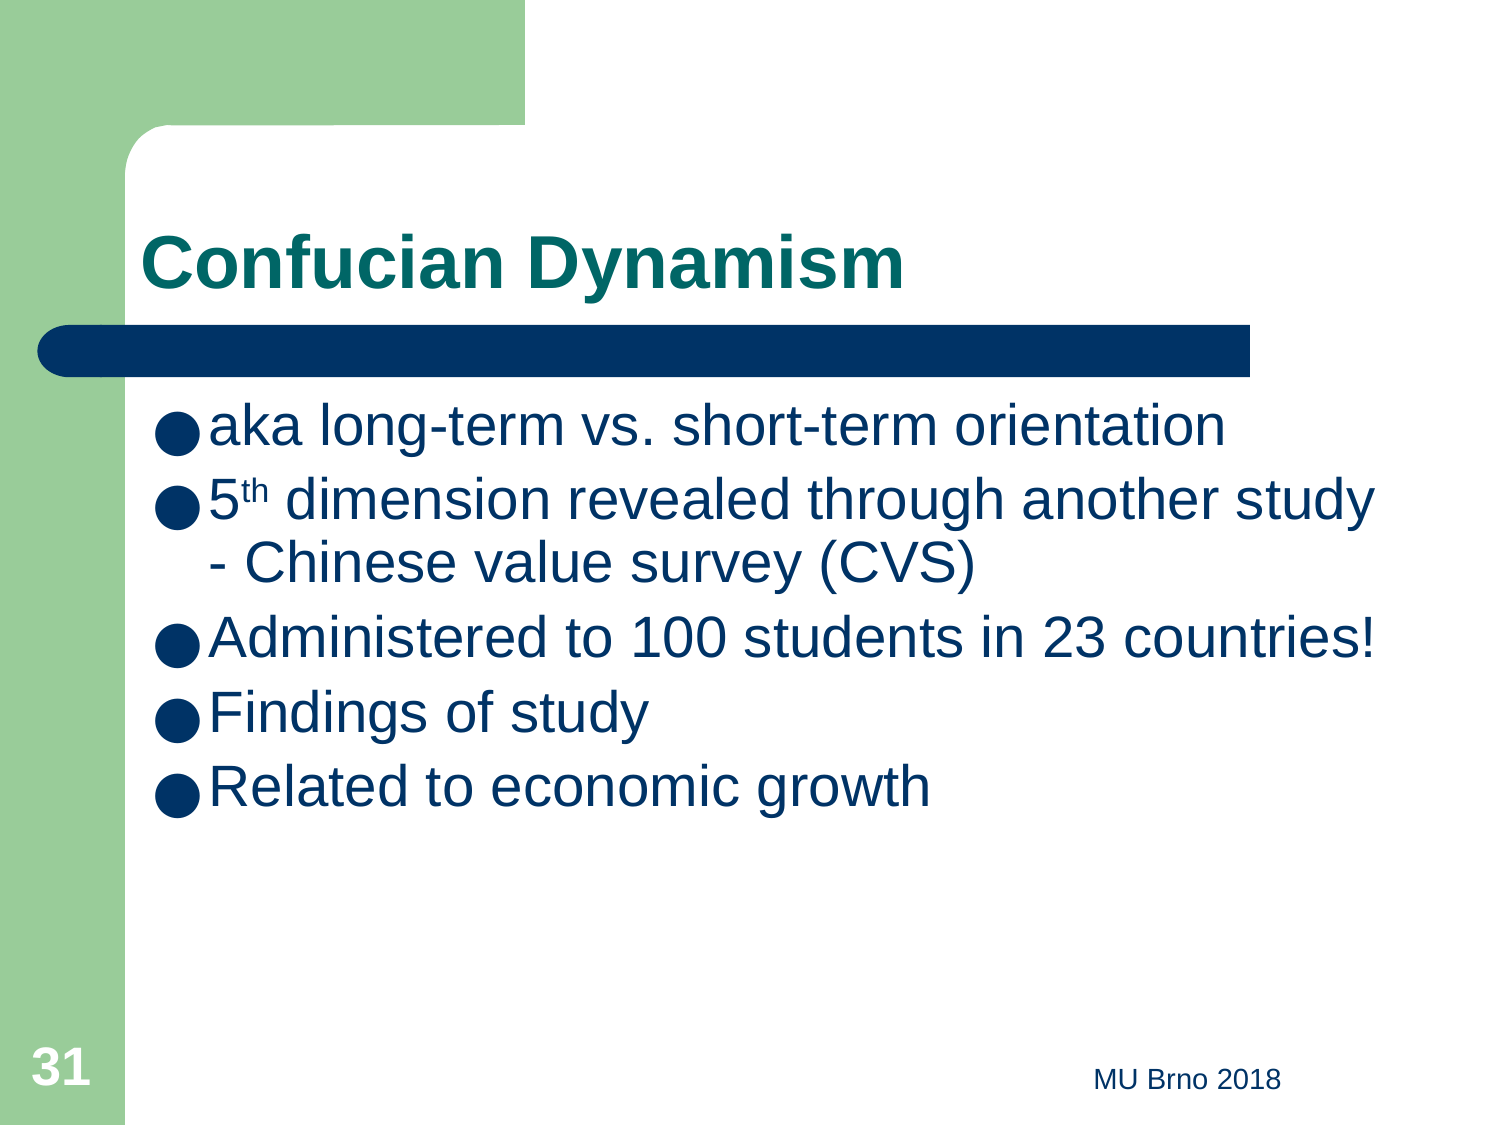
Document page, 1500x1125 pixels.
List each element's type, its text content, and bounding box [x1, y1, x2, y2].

text_box MU Brno 2018 [949, 1025, 1426, 1103]
list aka long-term vs. short-term orientation 5th dimension revealed through another study - Chinese value survey (CVS) Administered to 100 students in 23 countries! Findings of study Related to economic growth [137, 387, 1400, 999]
slide_number ‹#› [13, 1023, 111, 1105]
title Confucian Dynamism [125, 125, 1425, 313]
